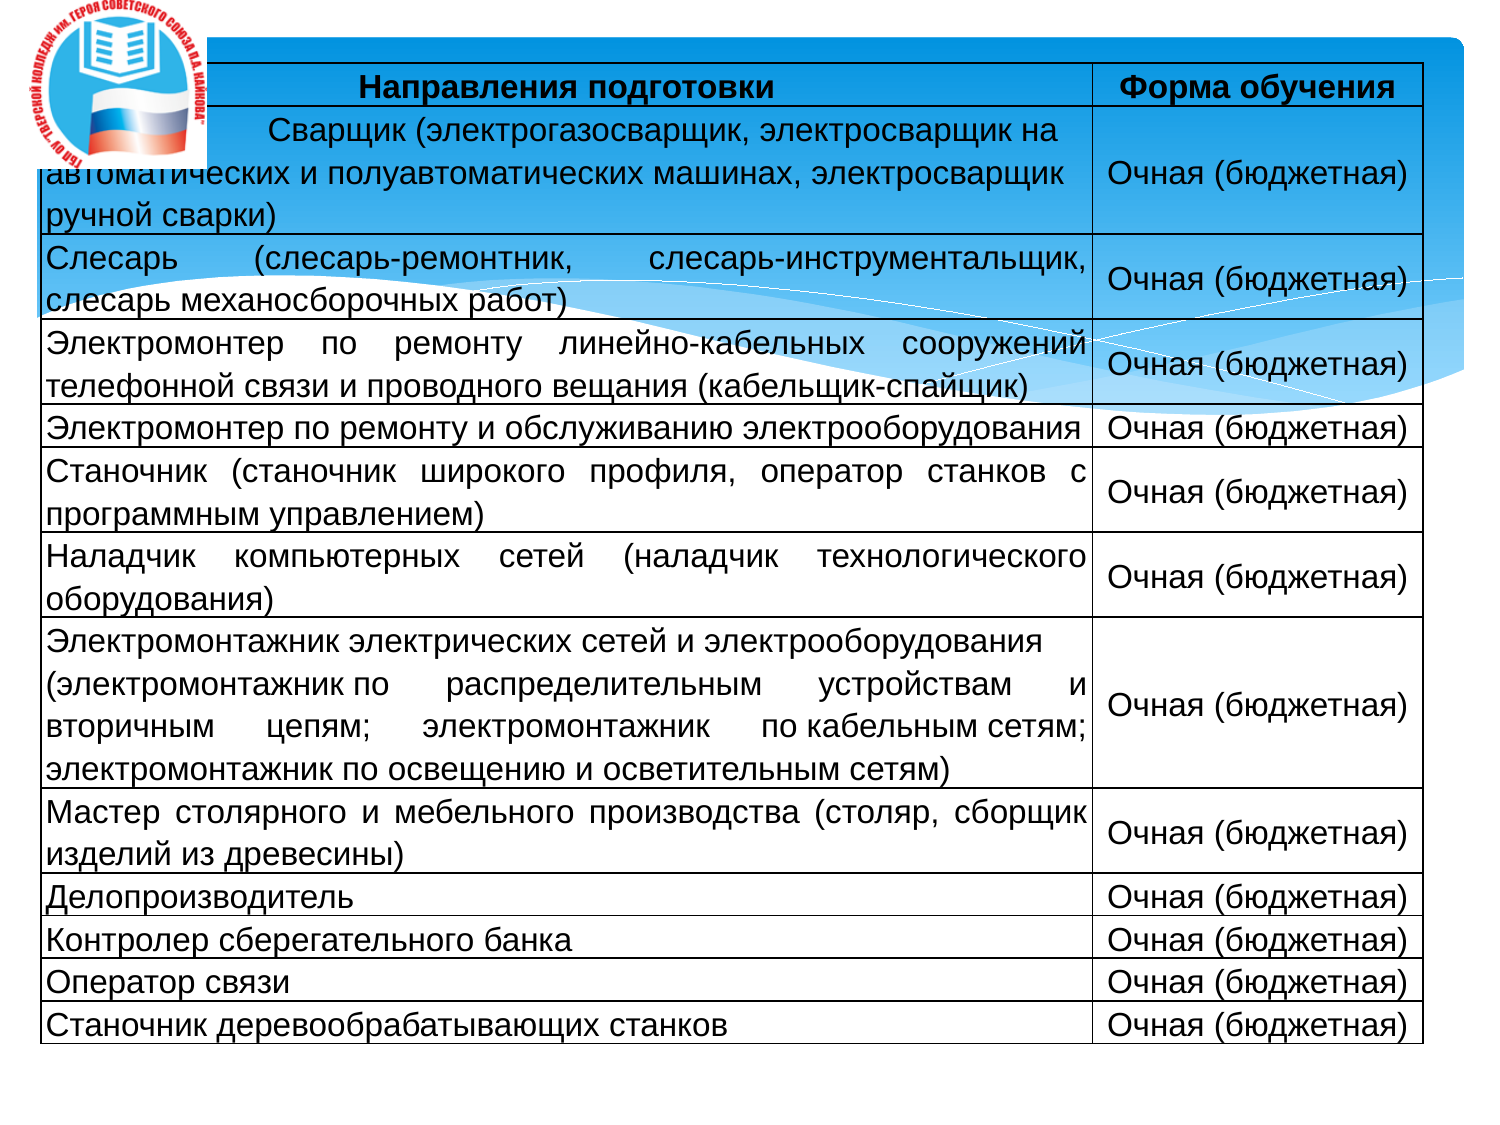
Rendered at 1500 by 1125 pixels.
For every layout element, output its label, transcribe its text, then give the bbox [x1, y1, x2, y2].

table_cell Очная (бюджетная) [1093, 320, 1422, 403]
table_cell Слесарь (слесарь-ремонтник, слесарь-инструментальщик, слесарь механосборочных работ) [42, 235, 1092, 318]
table_cell Контролер сберегательного банка [42, 916, 1092, 957]
table_header Направления подготовки [212, 64, 1092, 105]
table_cell Очная (бюджетная) [1093, 789, 1422, 872]
table_cell Оператор связи [42, 959, 1092, 1000]
table_cell Электромонтер по ремонту и обслуживанию электрооборудования [42, 405, 1092, 446]
table_cell Электромонтажник электрических сетей и электрооборудования (электромонтажник по распределительным устройствам и вторичным цепям; электромонтажник по кабельным сетям; электромонтажник по освещению и осветительным сетям) [42, 618, 1092, 787]
table_cell Очная (бюджетная) [1093, 448, 1422, 531]
table_cell Станочник деревообрабатывающих станков [42, 1002, 1092, 1043]
table_cell Наладчик компьютерных сетей (наладчик технологического оборудования) [42, 533, 1092, 616]
table_cell Электромонтер по ремонту линейно-кабельных сооружений телефонной связи и проводного вещания (кабельщик-спайщик) [42, 320, 1092, 403]
table_cell Очная (бюджетная) [1093, 235, 1422, 318]
table_cell Очная (бюджетная) [1093, 618, 1422, 787]
table_cell Очная (бюджетная) [1093, 959, 1422, 1000]
table_cell Делопроизводитель [42, 874, 1092, 915]
table_header Форма обучения [1093, 64, 1422, 105]
table_cell Очная (бюджетная) [1093, 405, 1422, 446]
table_cell Очная (бюджетная) [1093, 107, 1422, 233]
table_cell Станочник (станочник широкого профиля, оператор станков с программным управлением) [42, 448, 1092, 531]
table_cell Очная (бюджетная) [1093, 874, 1422, 915]
table_cell Очная (бюджетная) [1093, 916, 1422, 957]
picture [29, 0, 207, 169]
table_cell Очная (бюджетная) [1093, 533, 1422, 616]
table_cell Сварщик (электрогазосварщик, электросварщик на автоматических и полуавтоматических машинах, электросварщик ручной сварки) [42, 107, 1092, 233]
table_cell Мастер столярного и мебельного производства (столяр, сборщик изделий из древесины) [42, 789, 1092, 872]
table_cell Очная (бюджетная) [1093, 1002, 1422, 1043]
